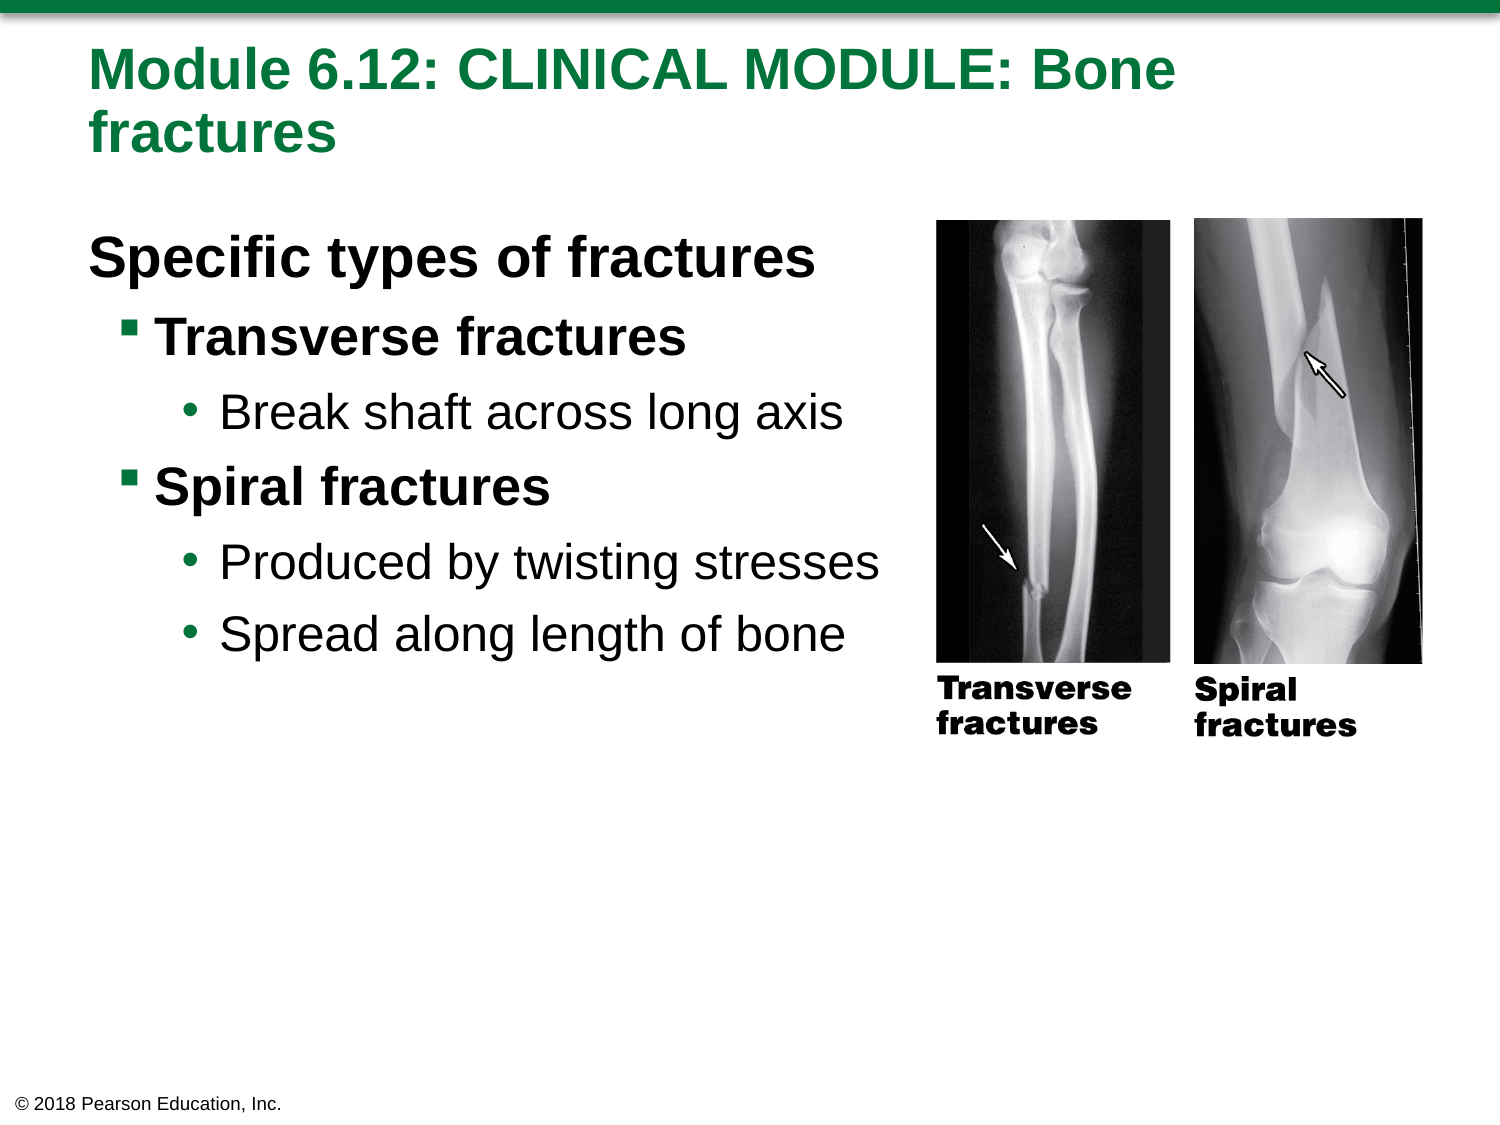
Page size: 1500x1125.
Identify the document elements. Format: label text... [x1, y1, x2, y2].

picture [1190, 214, 1426, 740]
list Specific types of fractures Transverse fractures Break shaft across long axis Spiral fractures Produced by twisting stresses Spread along length of bone [73, 211, 1433, 1026]
footer © 2018 Pearson Education, Inc. [0, 1081, 507, 1125]
title Module 6.12: CLINICAL MODULE: Bone fractures [73, 31, 1433, 189]
picture [932, 216, 1174, 739]
